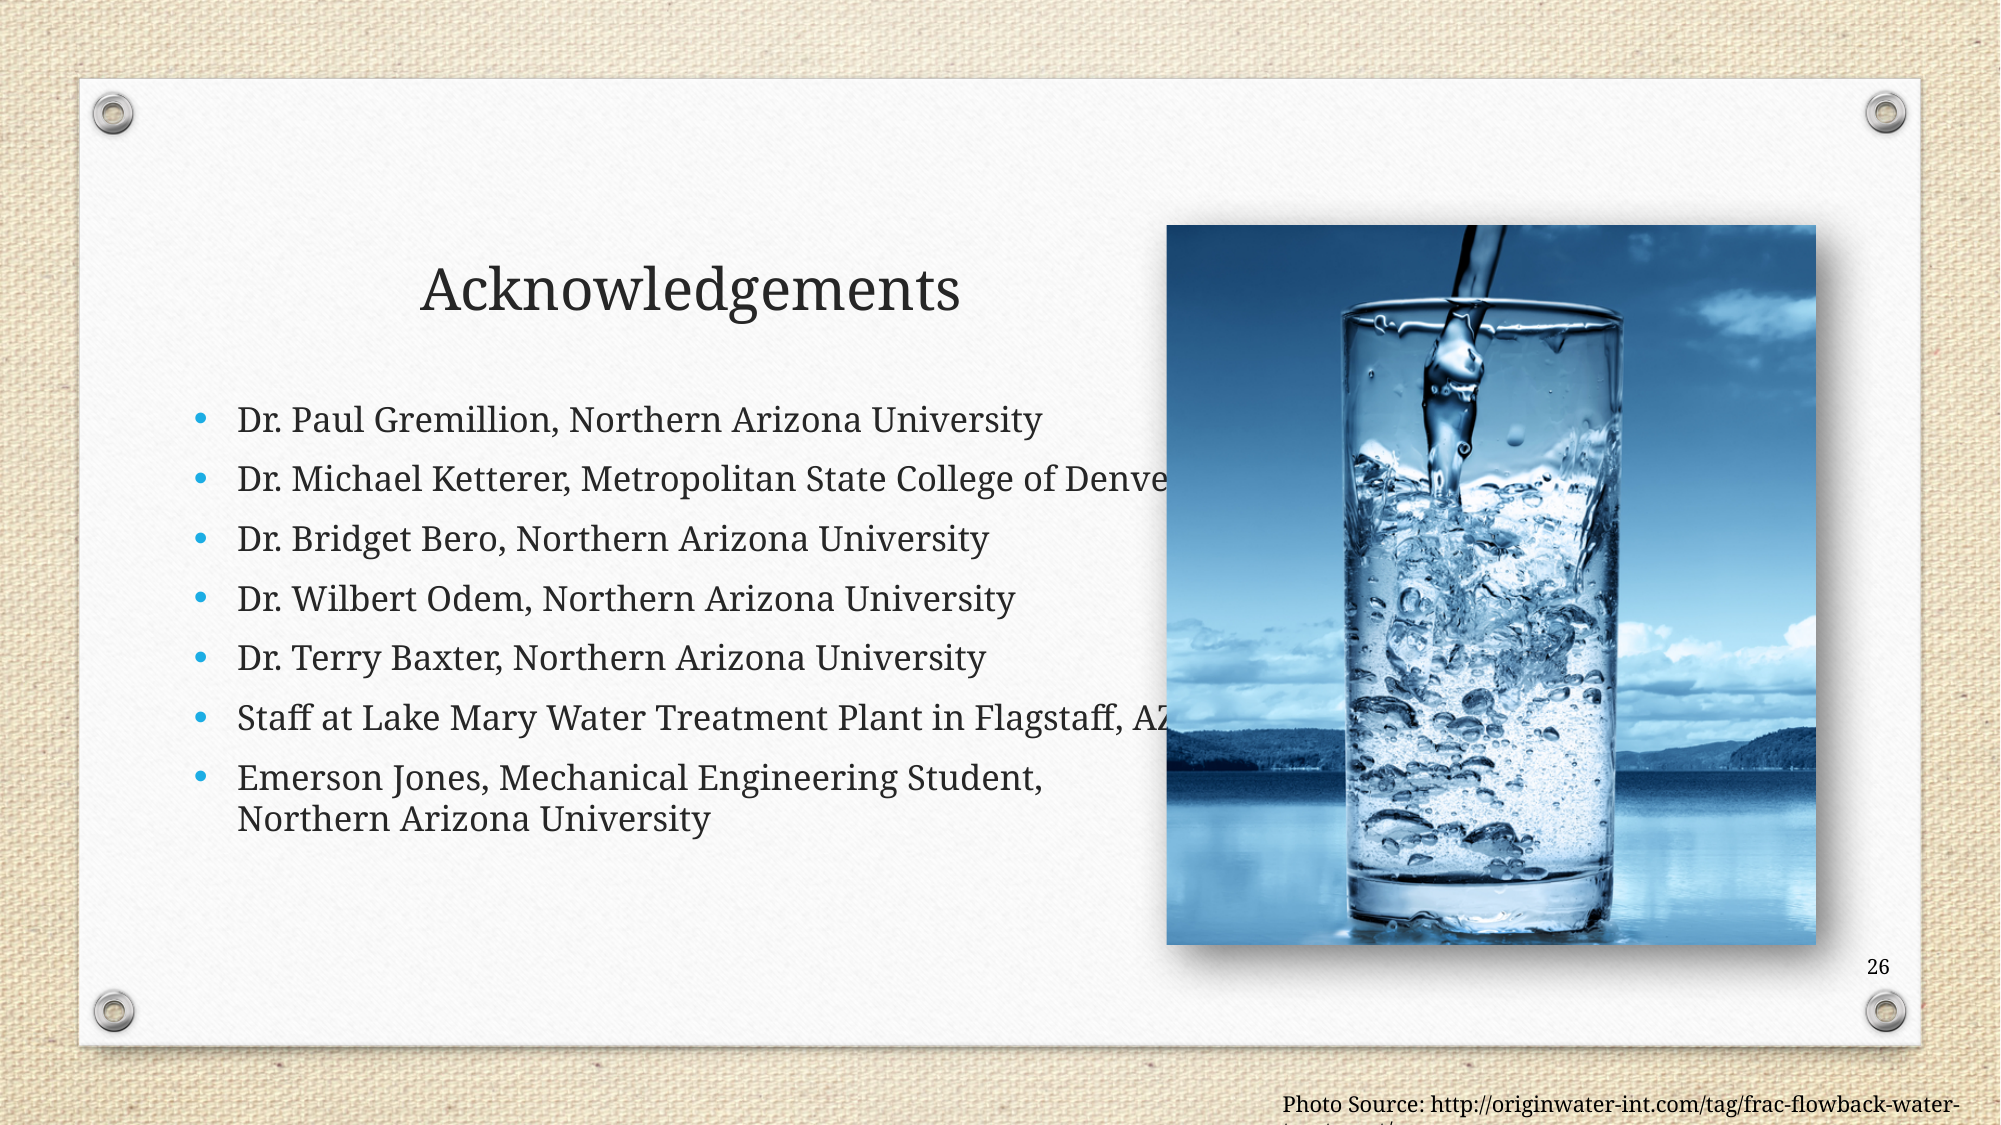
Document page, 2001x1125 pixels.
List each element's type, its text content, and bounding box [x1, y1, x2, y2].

picture [0, 0, 2001, 1125]
title Acknowledgements [178, 162, 1203, 330]
text_box Photo Source: http://originwater-int.com/tag/frac-flowback-water-treatment/ [1267, 1083, 2000, 1125]
list Dr. Paul Gremillion, Northern Arizona University Dr. Michael Ketterer, Metropolitan State College of Denver Dr. Bridget Bero, Northern Arizona University Dr. Wilbert Odem, Northern Arizona University Dr. Terry Baxter, Northern Arizona University Staff at Lake Mary Water Treatment Plant in Flagstaff, AZ Emerson Jones, Mechanical Engineering Student, Northern Arizona University [178, 389, 1149, 921]
slide_number 26 [1815, 944, 1905, 991]
